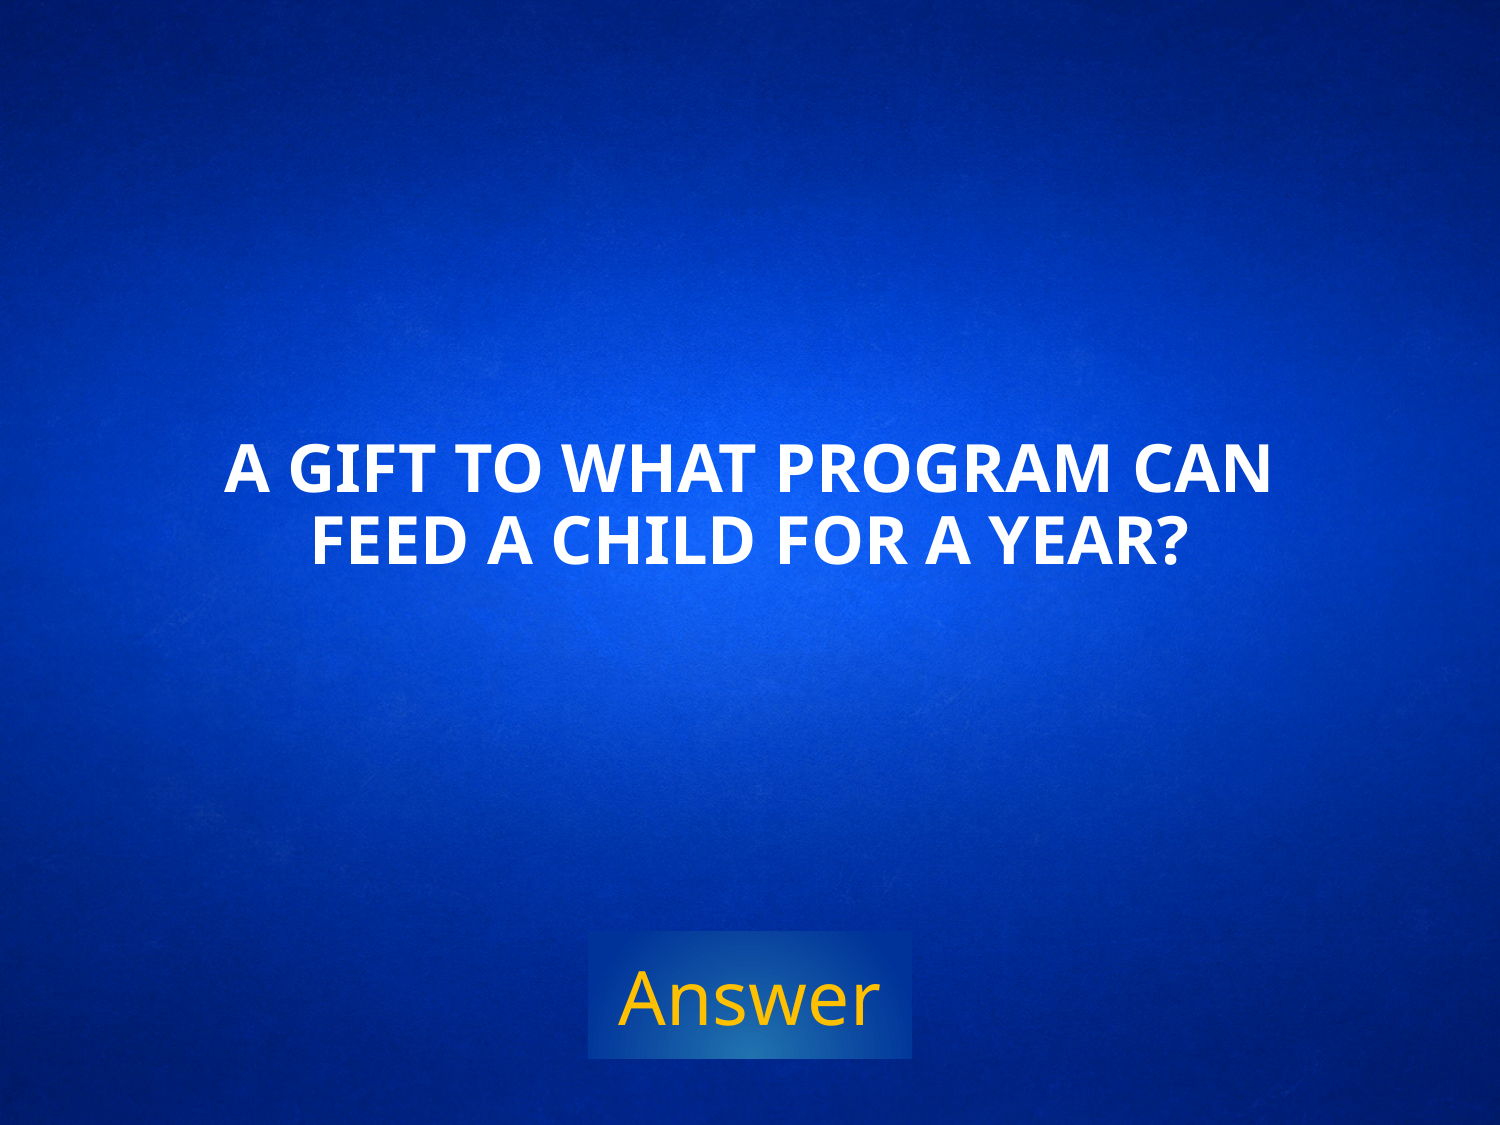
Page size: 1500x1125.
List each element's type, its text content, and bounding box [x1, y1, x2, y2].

picture [0, 0, 1500, 1125]
title A Gift to what program can feed a child for a year? [120, 198, 1380, 815]
